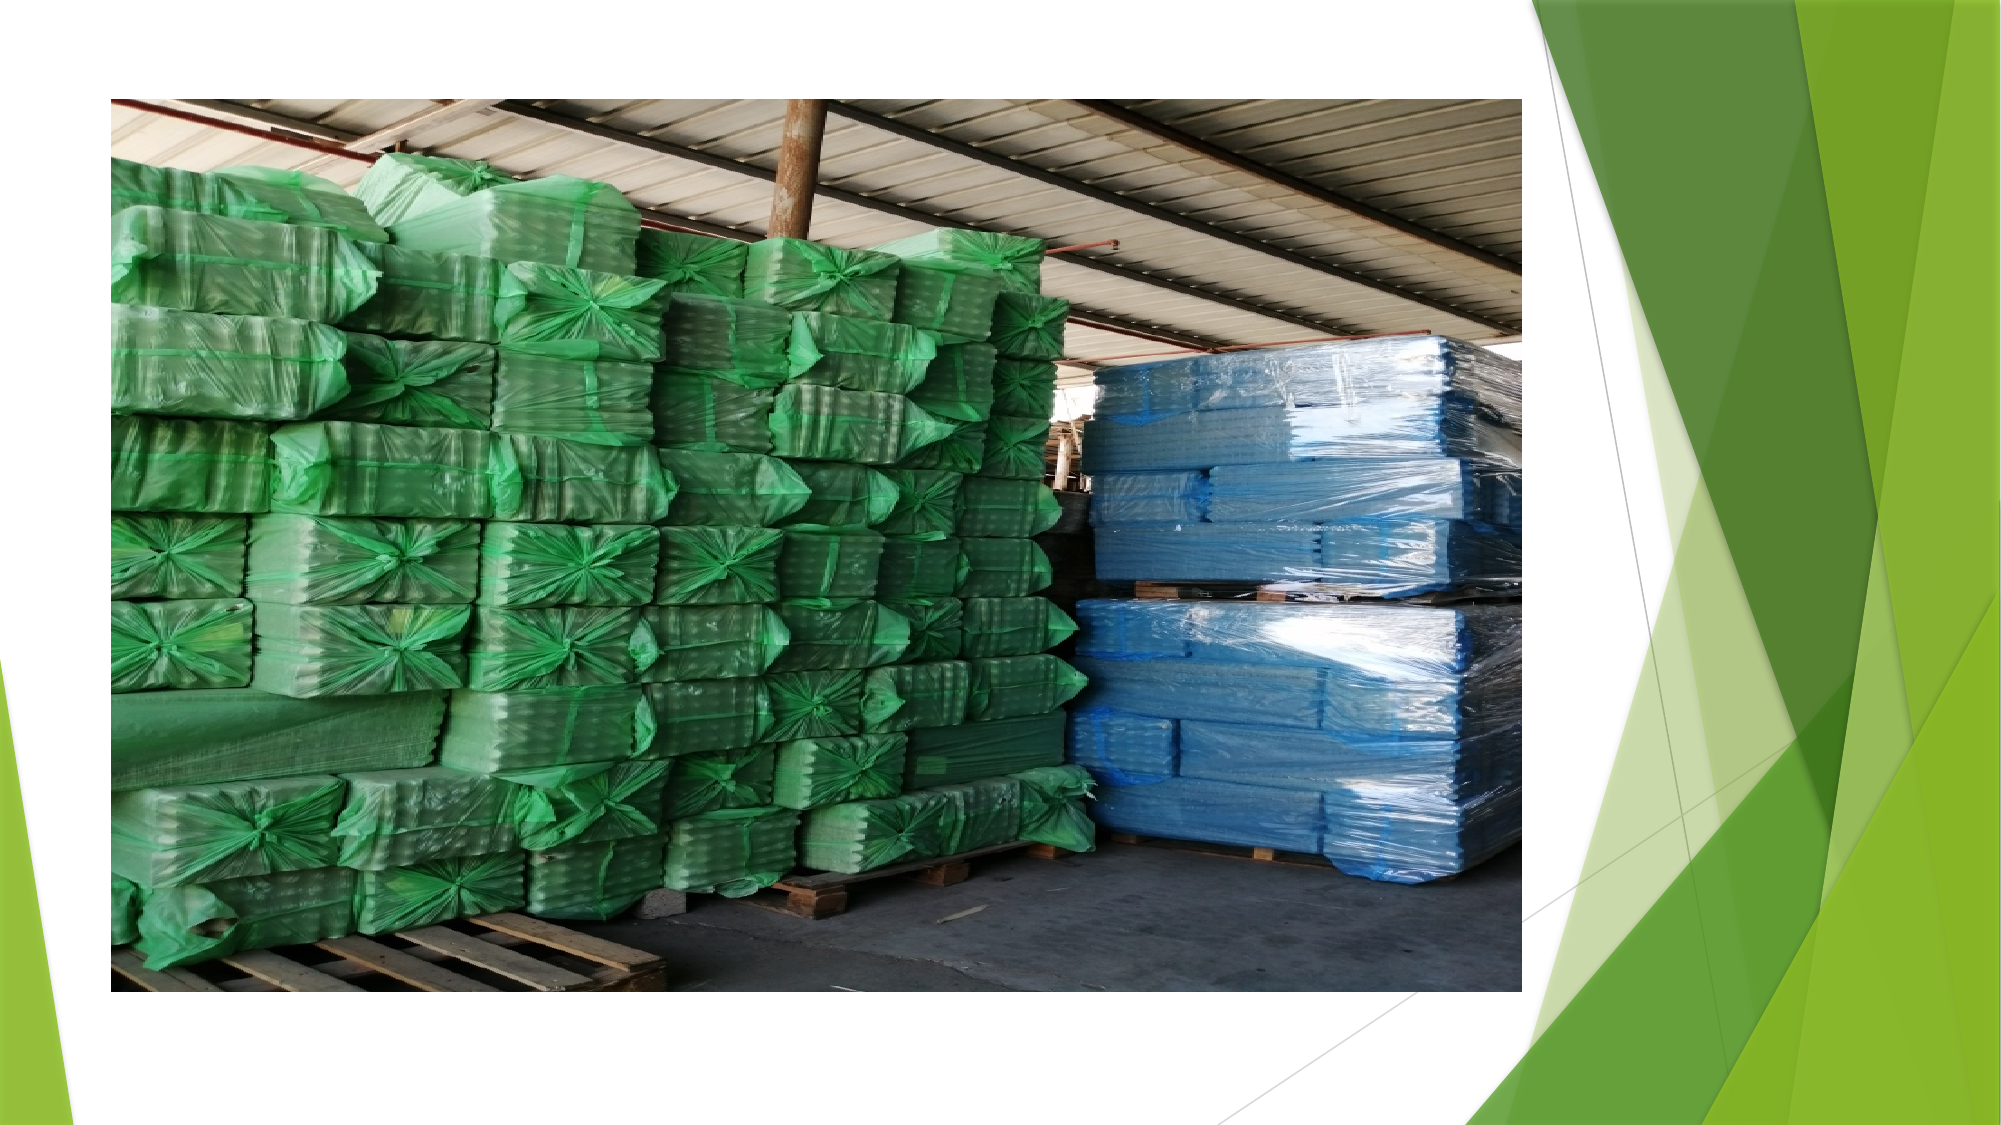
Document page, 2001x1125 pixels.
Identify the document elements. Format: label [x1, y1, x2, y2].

list [110, 99, 1522, 992]
